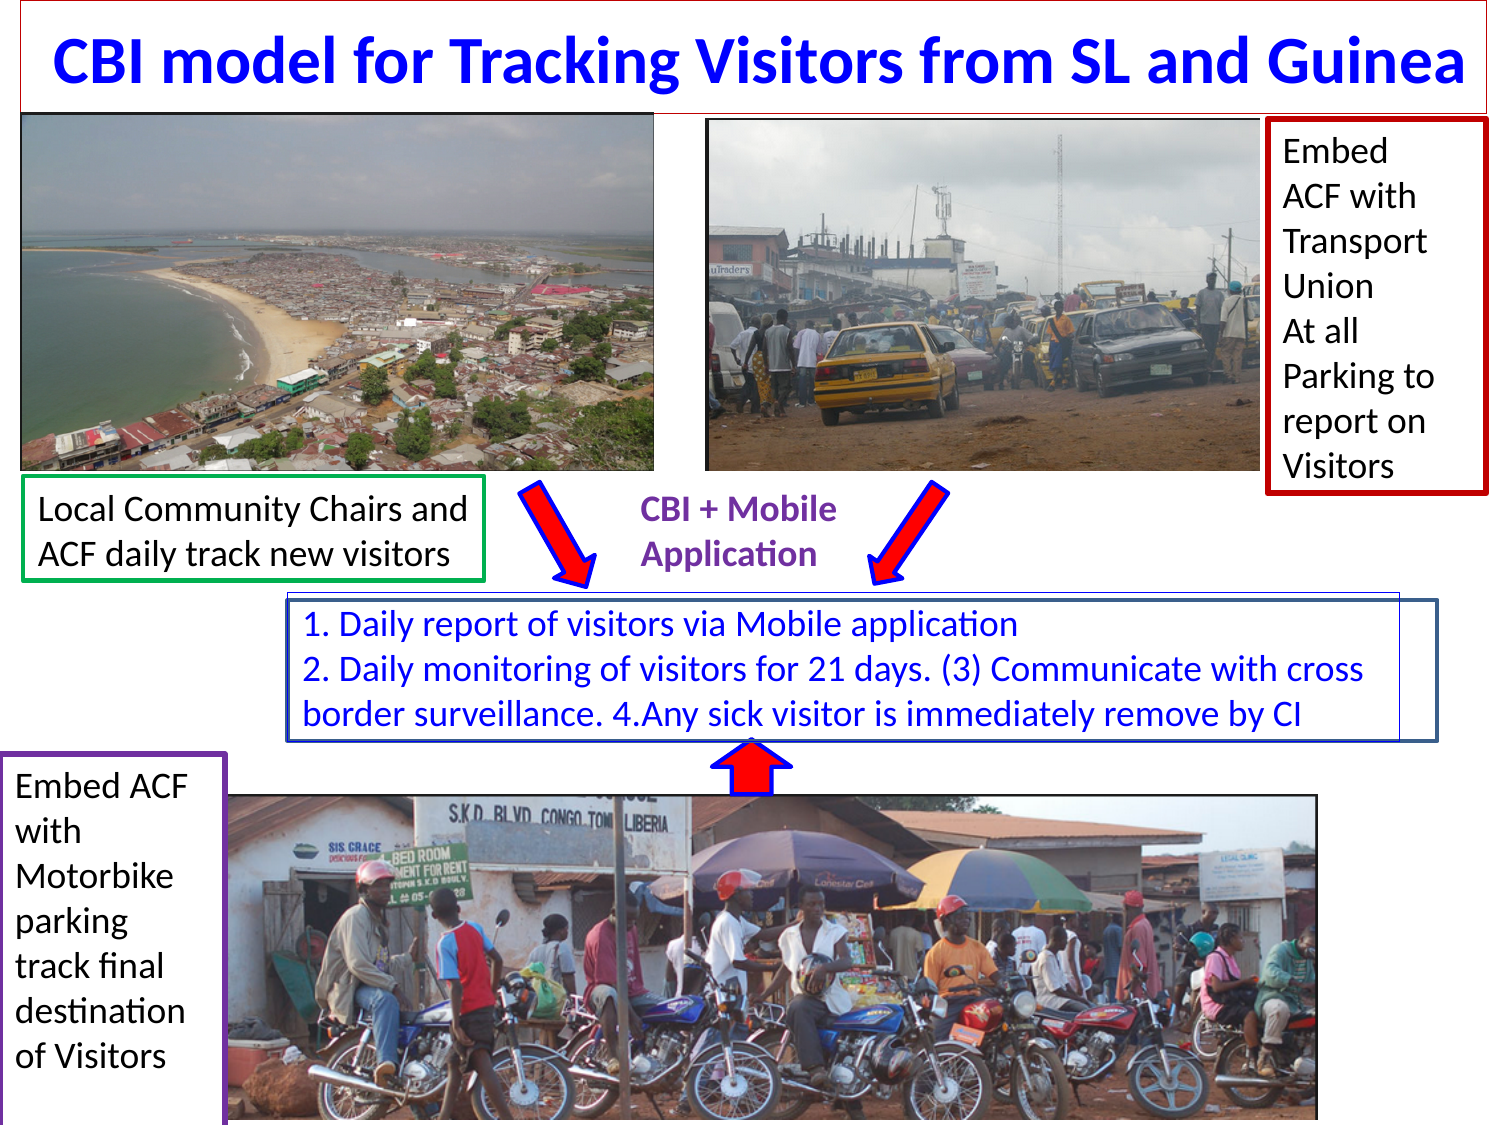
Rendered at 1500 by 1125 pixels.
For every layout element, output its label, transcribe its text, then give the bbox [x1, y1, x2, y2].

text_box Embed ACF with Transport Union At all Parking to report on Visitors [1267, 118, 1487, 494]
picture [704, 118, 1260, 472]
text_box CBI + Mobile Application [625, 476, 853, 582]
picture [224, 794, 1319, 1120]
text_box [867, 480, 951, 586]
text_box Local Community Chairs and ACF daily track new visitors [23, 480, 485, 581]
text_box [517, 480, 597, 589]
text_box 1. Daily report of visitors via Mobile application 2. Daily monitoring of visitors for 21 days. (3) Communicate with cross border surveillance. 4.Any sick visitor is immediately remove by CI [287, 592, 1400, 742]
text_box Embed ACF with Motorbike parking track final destination of Visitors [0, 754, 225, 1125]
title CBI model for Tracking Visitors from SL and Guinea [20, 0, 1487, 114]
picture [20, 112, 655, 471]
text_box [709, 743, 794, 792]
text_box [285, 598, 1439, 743]
